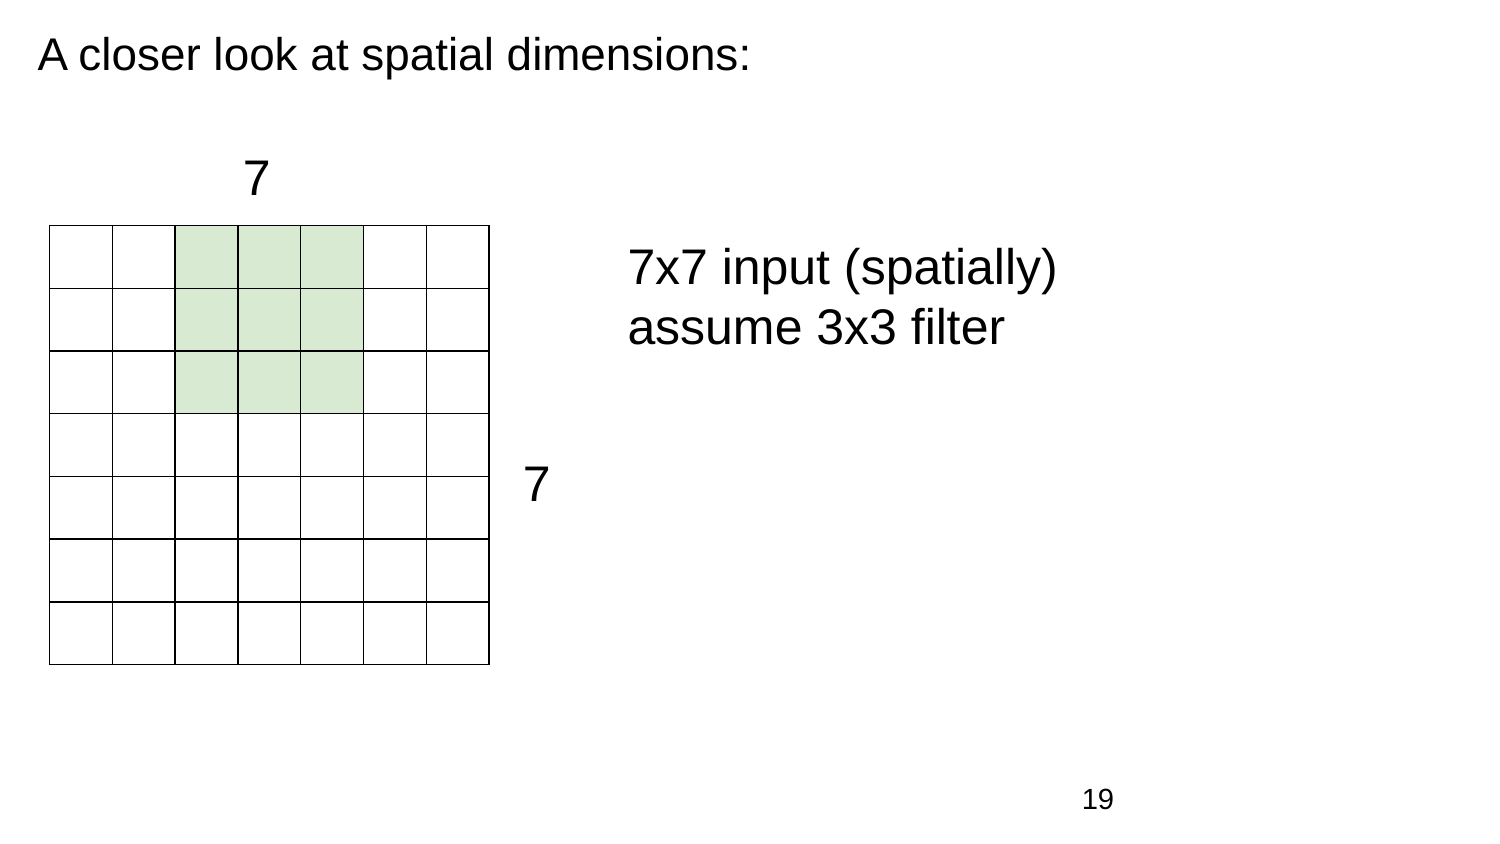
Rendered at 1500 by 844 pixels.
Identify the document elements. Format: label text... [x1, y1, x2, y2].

table_cell [427, 540, 488, 601]
slide_number 19 [1066, 765, 1157, 831]
table_header [113, 226, 174, 288]
table_cell [113, 603, 174, 664]
table_cell [50, 289, 112, 350]
table_cell [50, 540, 112, 601]
text_box 7x7 input (spatially) assume 3x3 filter [612, 219, 1453, 522]
table_header [364, 226, 426, 288]
table_cell [113, 477, 174, 538]
table_cell [239, 603, 300, 664]
text_box 7 [228, 130, 318, 206]
table_cell [301, 289, 363, 350]
table_header [301, 226, 363, 288]
table_cell [364, 414, 426, 476]
table_cell [364, 603, 426, 664]
table_cell [176, 289, 237, 350]
table_cell [427, 414, 488, 476]
table_cell [50, 414, 112, 476]
table_header [176, 226, 237, 288]
table_cell [239, 477, 300, 538]
text_box A closer look at spatial dimensions: [22, 9, 1397, 110]
table_header [239, 226, 300, 288]
table_cell [113, 352, 174, 413]
table_cell [176, 477, 237, 538]
table_cell [427, 289, 488, 350]
table_cell [176, 414, 237, 476]
table_cell [113, 289, 174, 350]
table_cell [301, 477, 363, 538]
table_cell [301, 352, 363, 413]
table_cell [301, 414, 363, 476]
table_cell [176, 603, 237, 664]
table_cell [364, 477, 426, 538]
table_cell [364, 540, 426, 601]
text_box 7 [507, 436, 605, 484]
table_cell [239, 289, 300, 350]
table_cell [239, 414, 300, 476]
table_cell [176, 540, 237, 601]
table_cell [50, 477, 112, 538]
table_cell [50, 603, 112, 664]
table_header [427, 226, 488, 288]
table_cell [239, 352, 300, 413]
table_cell [239, 540, 300, 601]
table_cell [113, 540, 174, 601]
table_header [50, 226, 112, 288]
table_cell [113, 414, 174, 476]
table_cell [427, 352, 488, 413]
table_cell [427, 603, 488, 664]
table_cell [364, 352, 426, 413]
table_cell [427, 477, 488, 538]
table_cell [301, 540, 363, 601]
table_cell [364, 289, 426, 350]
table_cell [50, 352, 112, 413]
table_cell [301, 603, 363, 664]
table_cell [176, 352, 237, 413]
